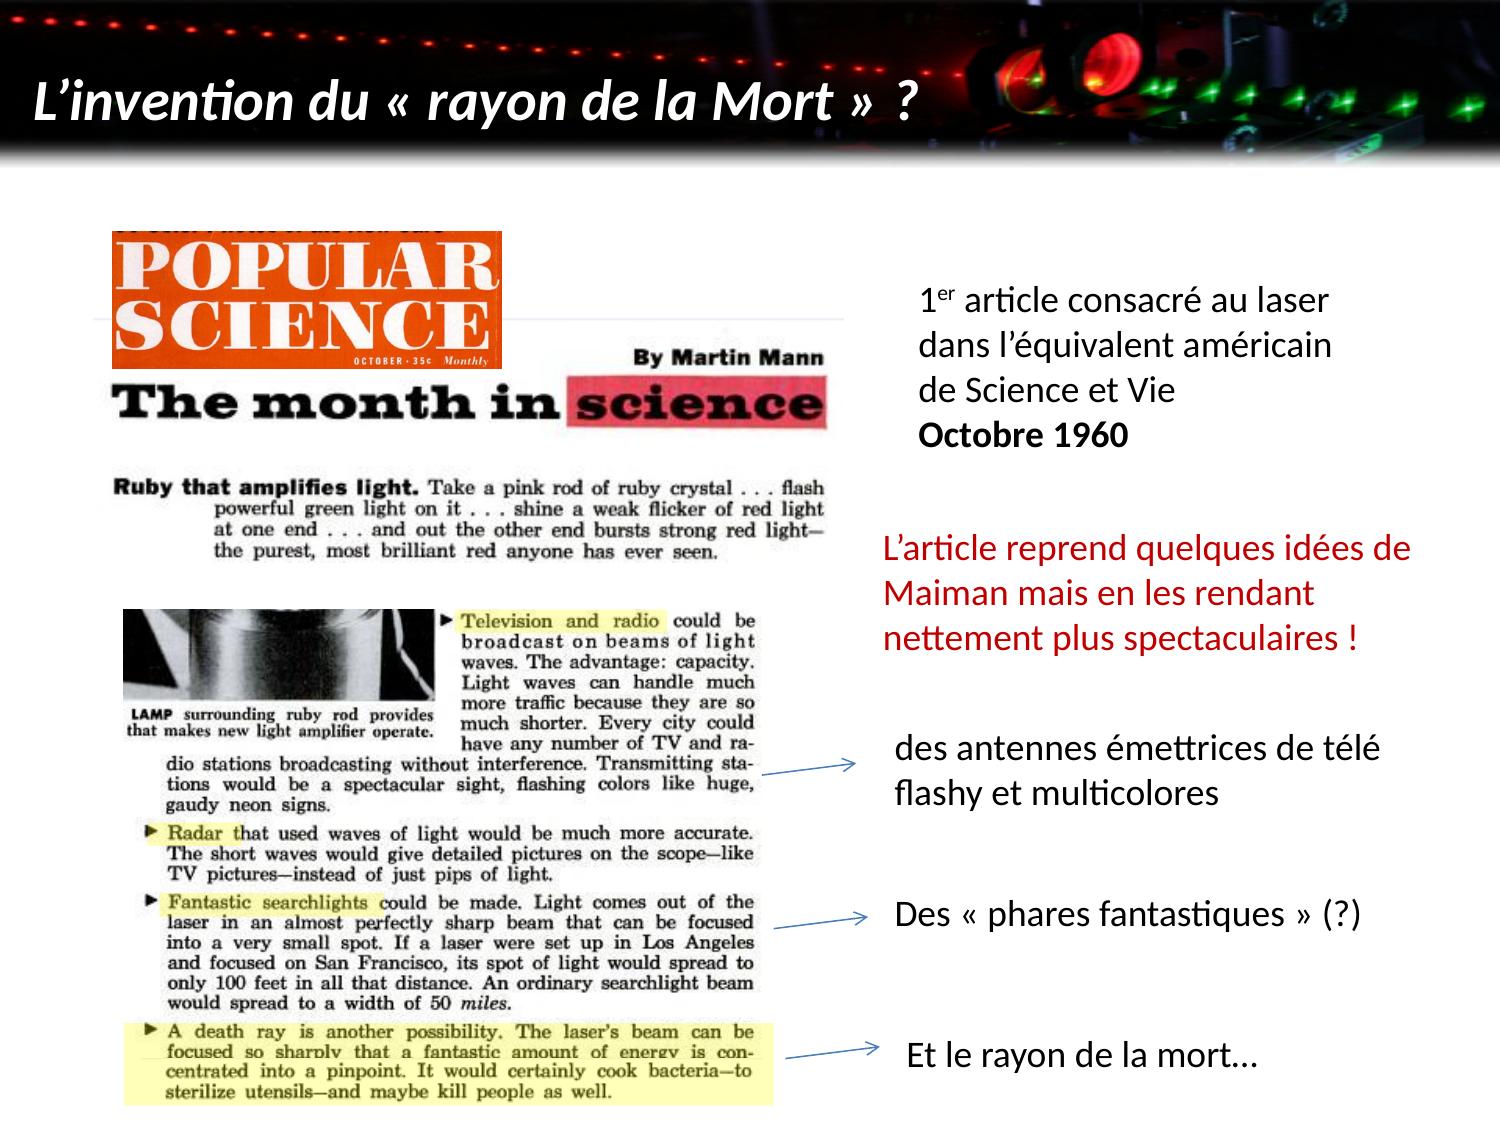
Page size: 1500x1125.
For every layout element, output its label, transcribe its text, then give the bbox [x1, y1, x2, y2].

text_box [123, 609, 774, 1107]
text_box L’invention du « rayon de la Mort » ? [5, 54, 935, 140]
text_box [761, 762, 857, 776]
picture [0, 0, 1500, 143]
text_box Et le rayon de la mort… [891, 1023, 1412, 1083]
text_box Des « phares fantastiques » (?) [879, 881, 1400, 942]
text_box L’article reprend quelques idées de Maiman mais en les rendant nettement plus spectaculaires ! [868, 515, 1471, 665]
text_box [785, 1046, 881, 1059]
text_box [773, 916, 869, 929]
text_box 1er article consacré au laser dans l’équivalent américain de Science et Vie Octobre 1960 [903, 267, 1388, 462]
text_box des antennes émettrices de télé flashy et multicolores [879, 715, 1459, 821]
picture [93, 231, 844, 563]
